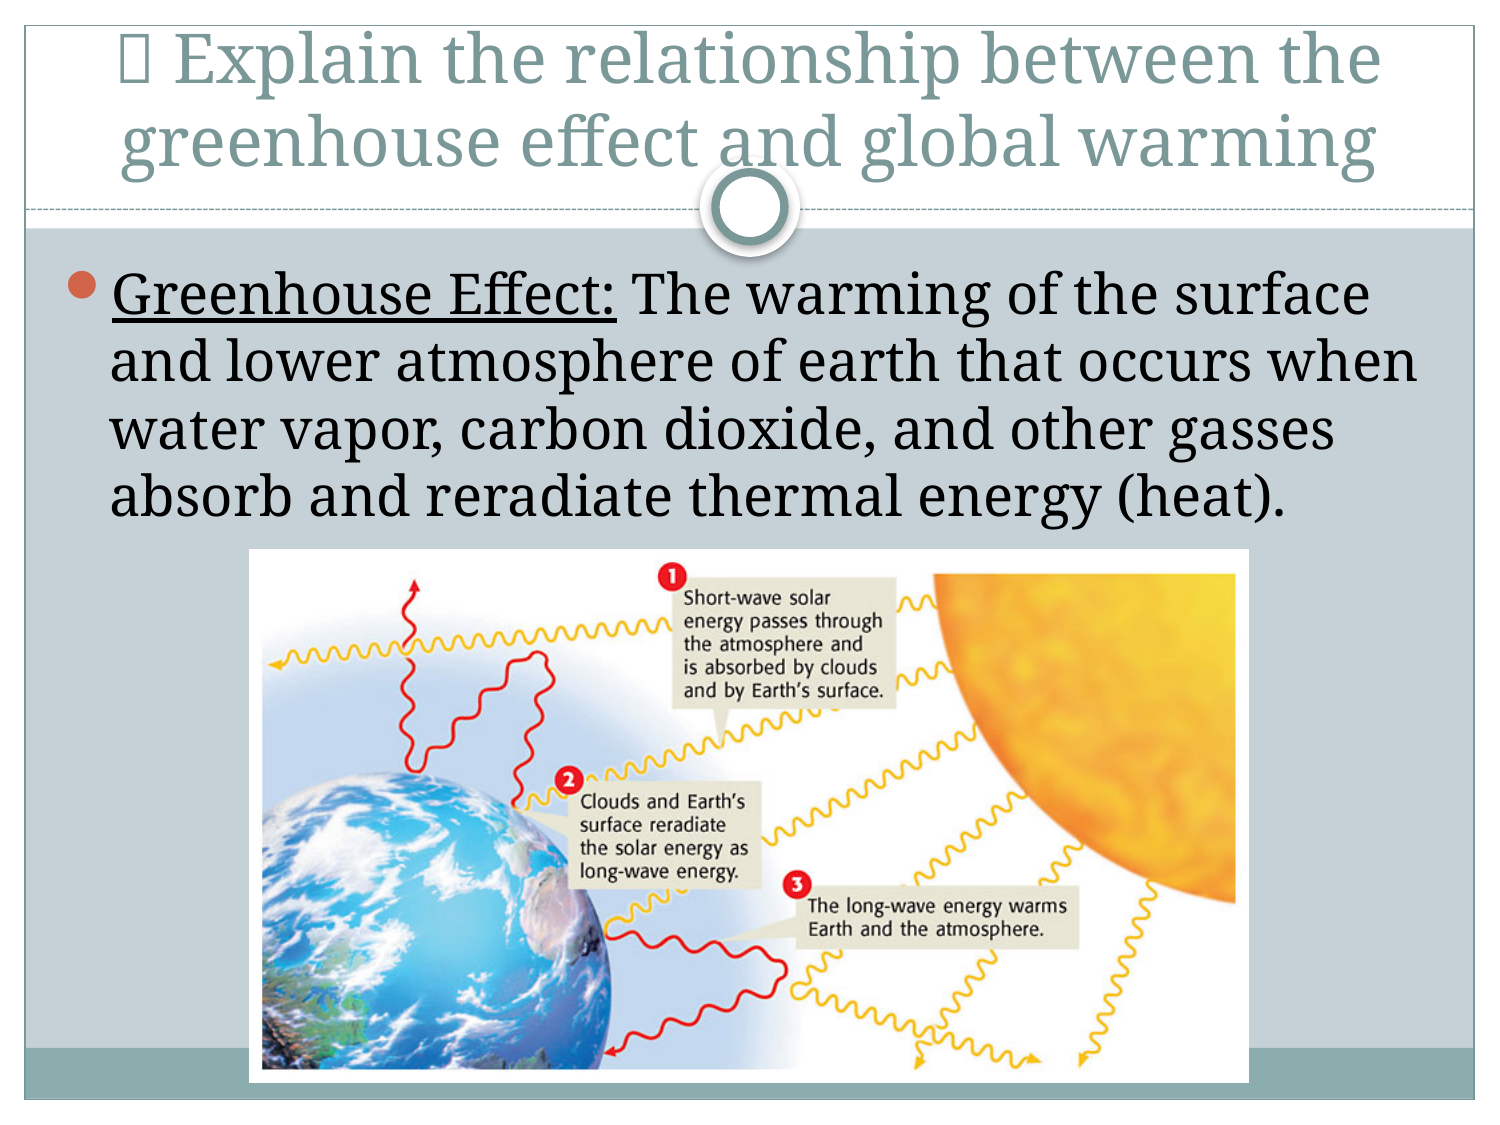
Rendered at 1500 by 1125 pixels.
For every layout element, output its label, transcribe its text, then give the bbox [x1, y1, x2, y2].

list Greenhouse Effect: The warming of the surface and lower atmosphere of earth that occurs when water vapor, carbon dioxide, and other gasses absorb and reradiate thermal energy (heat). [49, 250, 1445, 1001]
title  Explain the relationship between the greenhouse effect and global warming [49, 0, 1450, 188]
picture [249, 549, 1249, 1083]
